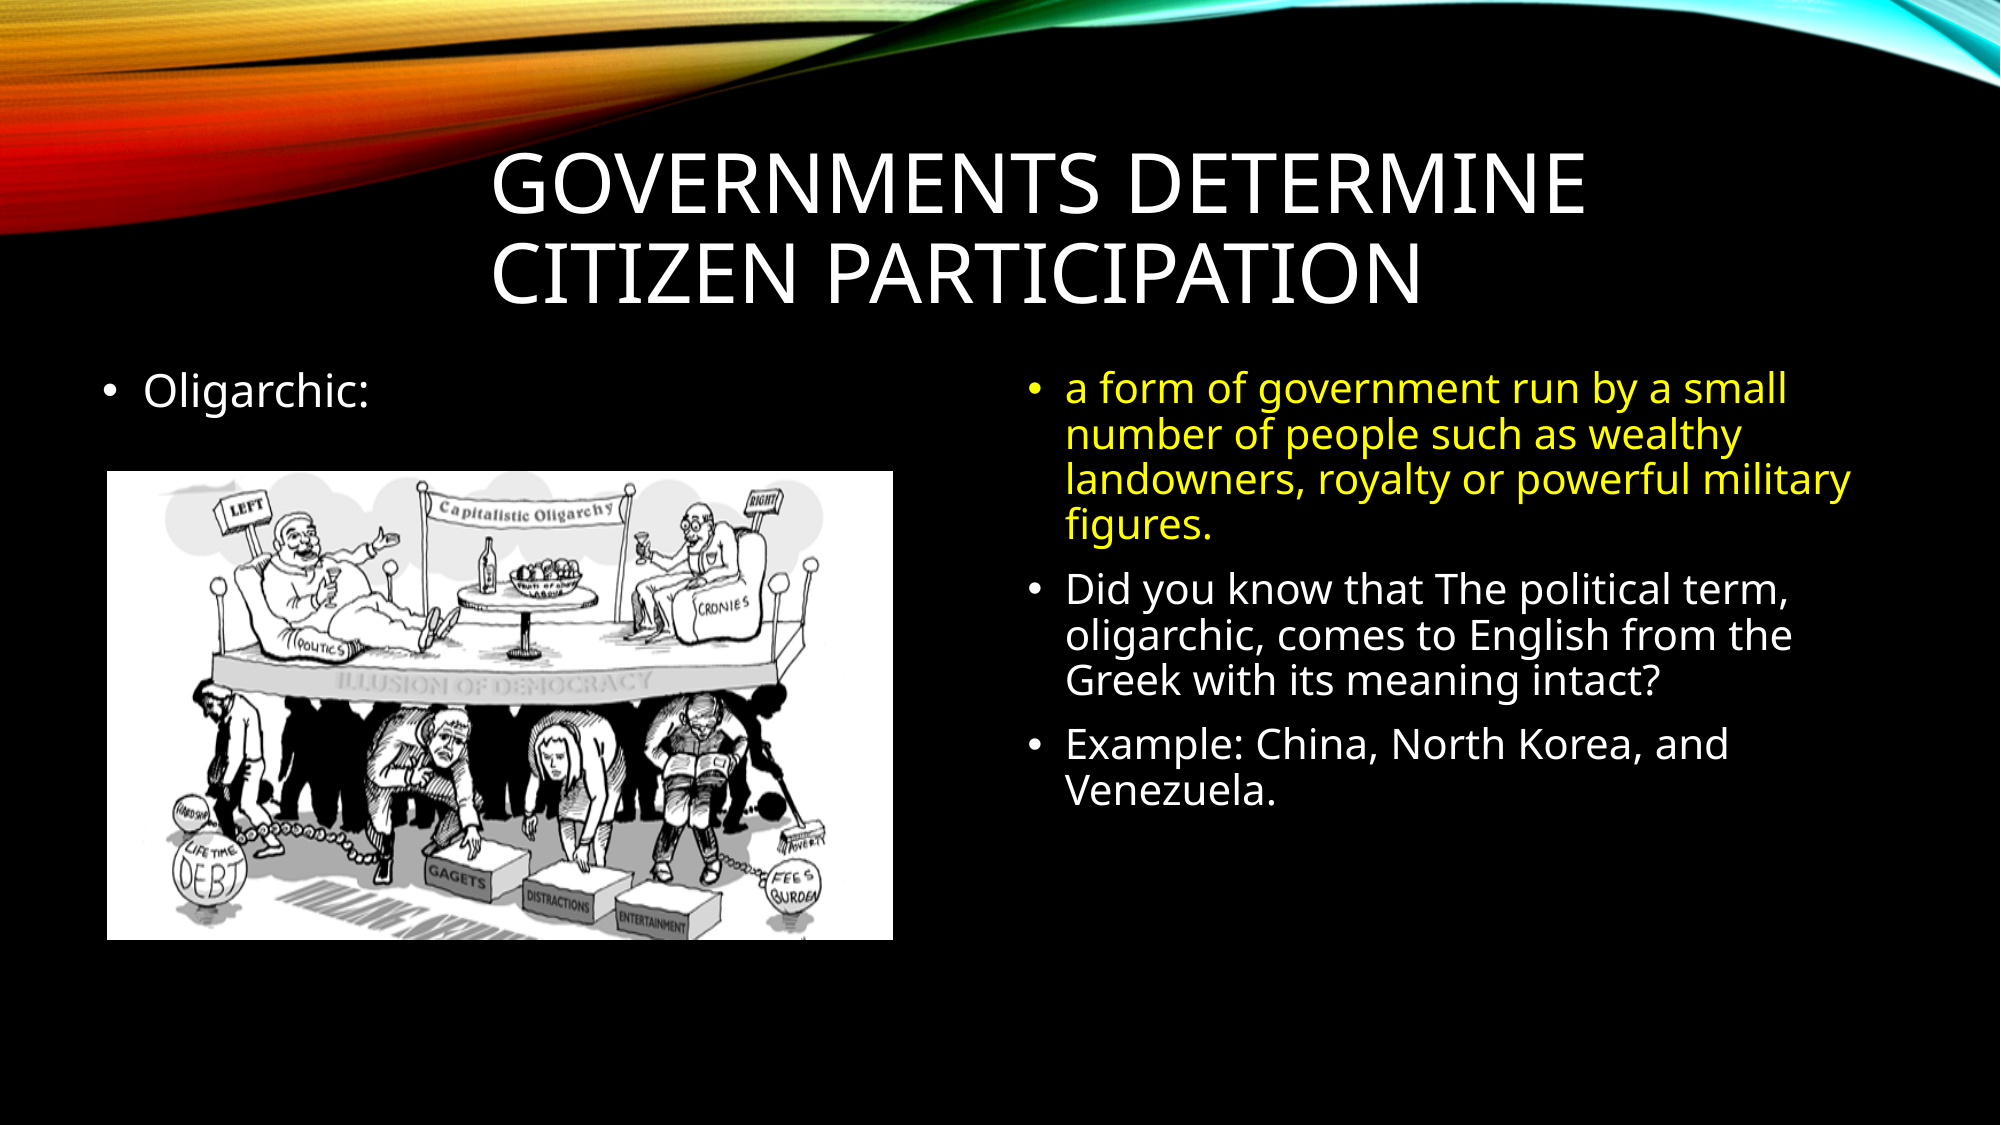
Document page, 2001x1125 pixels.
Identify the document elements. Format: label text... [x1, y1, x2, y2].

title governments determine citizen participation [474, 125, 1888, 338]
list Oligarchic: [86, 360, 947, 1052]
picture [106, 470, 893, 941]
list a form of government run by a small number of people such as wealthy landowners, royalty or powerful military figures. Did you know that The political term, oligarchic, comes to English from the Greek with its meaning intact? Example: China, North Korea, and Venezuela. [1012, 360, 1888, 1021]
picture [0, 0, 2000, 237]
